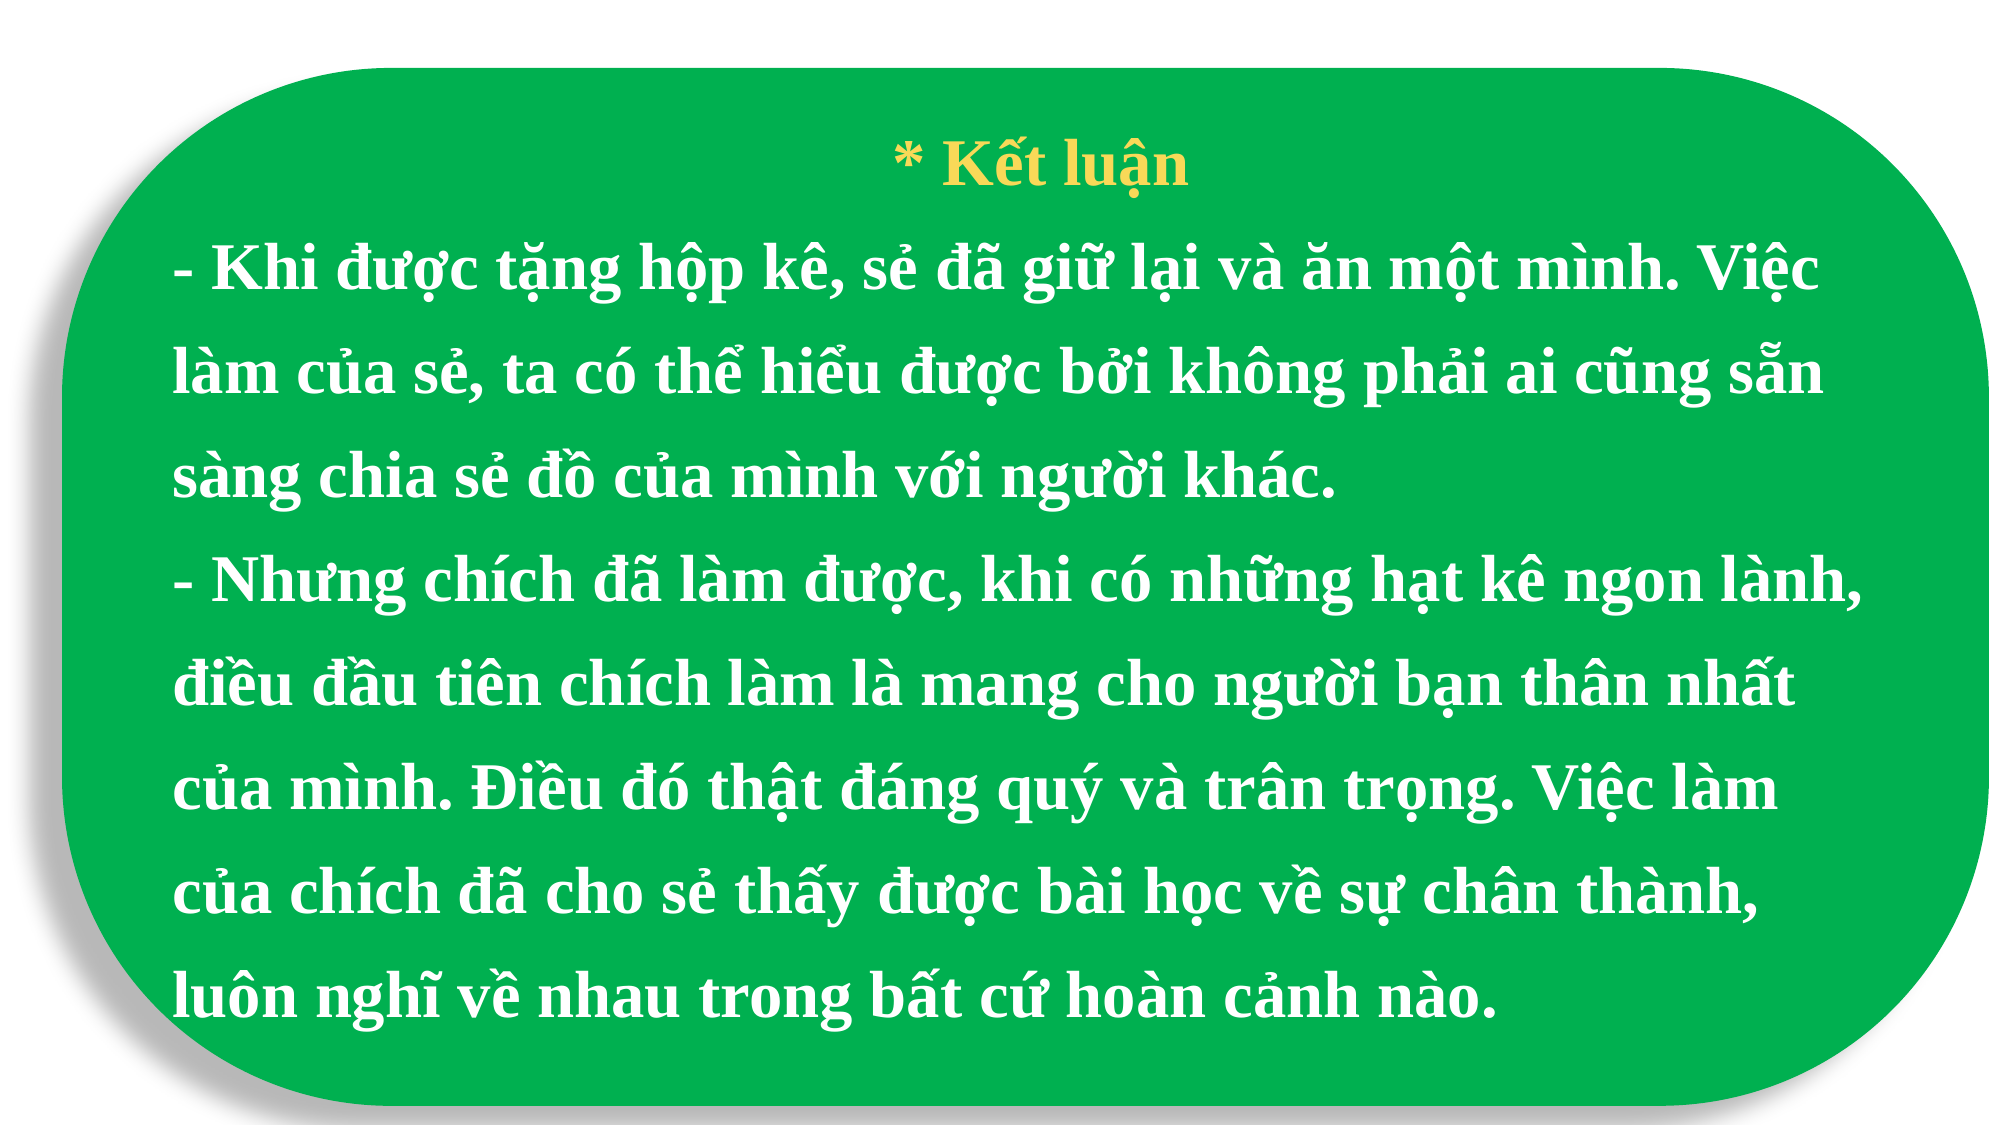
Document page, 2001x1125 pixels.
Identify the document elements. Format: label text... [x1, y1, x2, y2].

text_box [62, 165, 157, 1009]
text_box [1894, 165, 1989, 1008]
text_box [190, 1038, 1860, 1106]
text_box [280, 67, 1771, 87]
text_box * Kết luận - Khi được tặng hộp kê, sẻ đã giữ lại và ăn một mình. Việc làm của sẻ, ta có thể hiểu được bởi không phải ai cũng sẵn sàng chia sẻ đồ của mình với người khác. - Nhưng chích đã làm được, khi có những hạt kê ngon lành, điều đầu tiên chích làm là mang cho người bạn thân nhất của mình. Điều đó thật đáng quý và trân trọng. Việc làm của chích đã cho sẻ thấy được bài học về sự chân thành, luôn nghĩ về nhau trong bất cứ hoàn cảnh nào. [157, 87, 1894, 1038]
